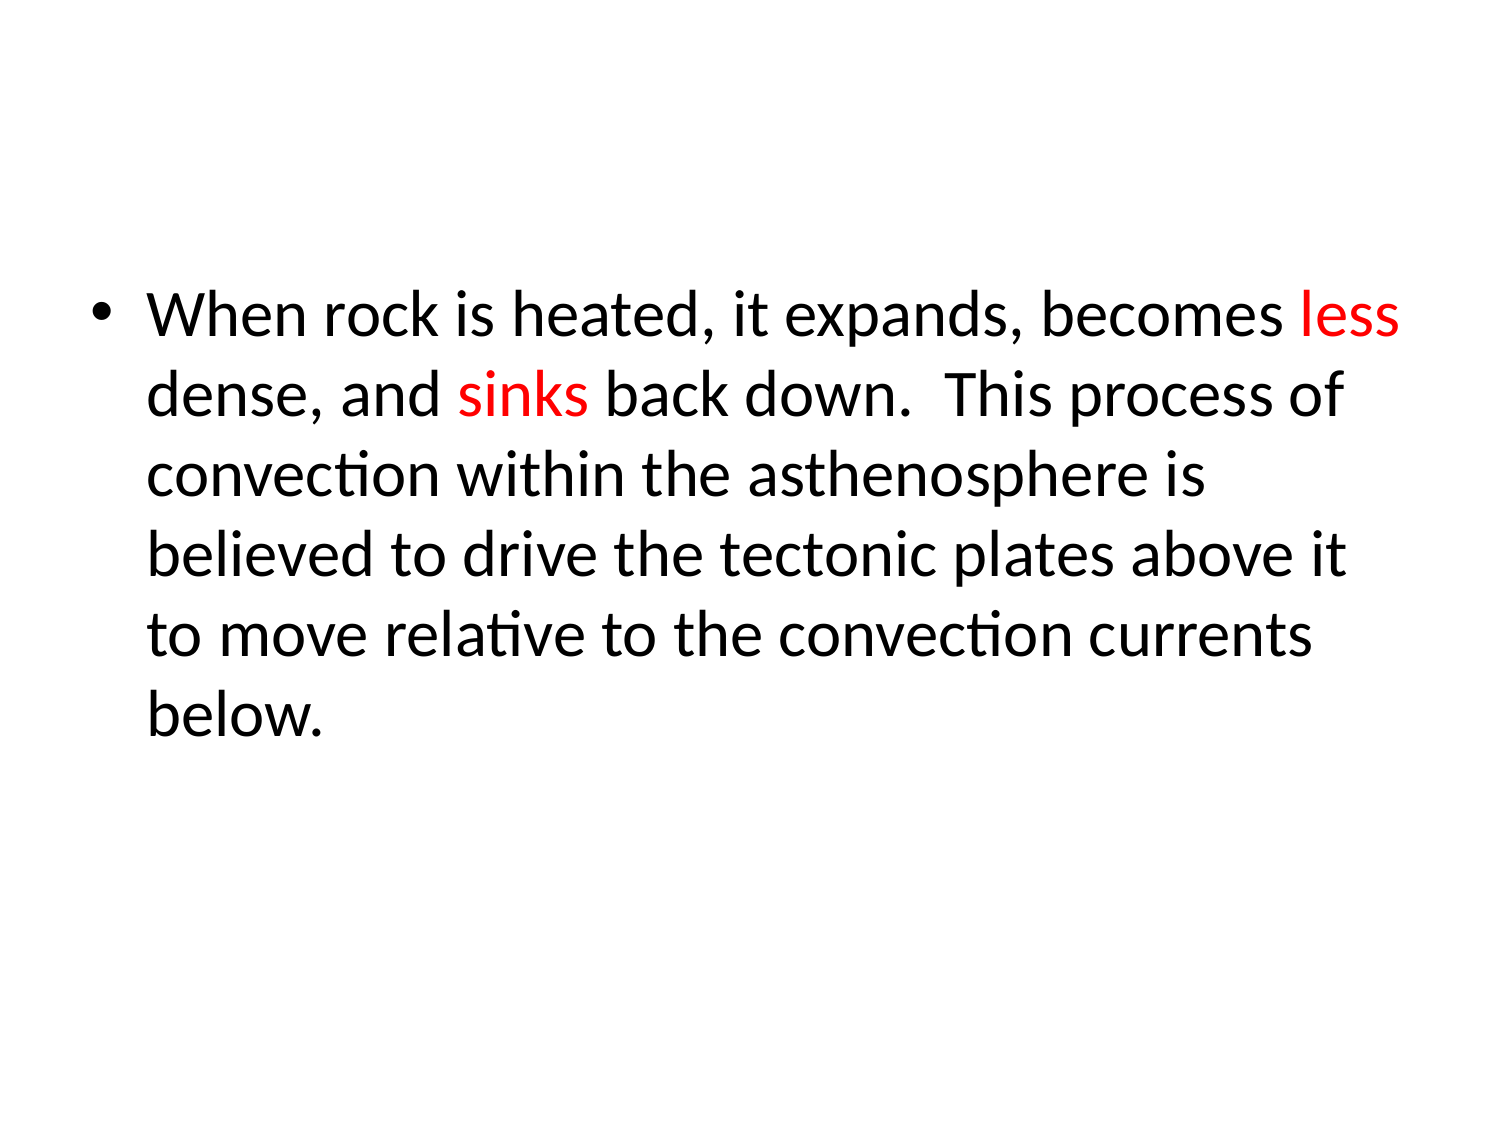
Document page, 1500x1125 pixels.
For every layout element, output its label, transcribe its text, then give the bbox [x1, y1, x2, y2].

list When rock is heated, it expands, becomes less dense, and sinks back down. This process of convection within the asthenosphere is believed to drive the tectonic plates above it to move relative to the convection currents below. [75, 262, 1425, 1005]
